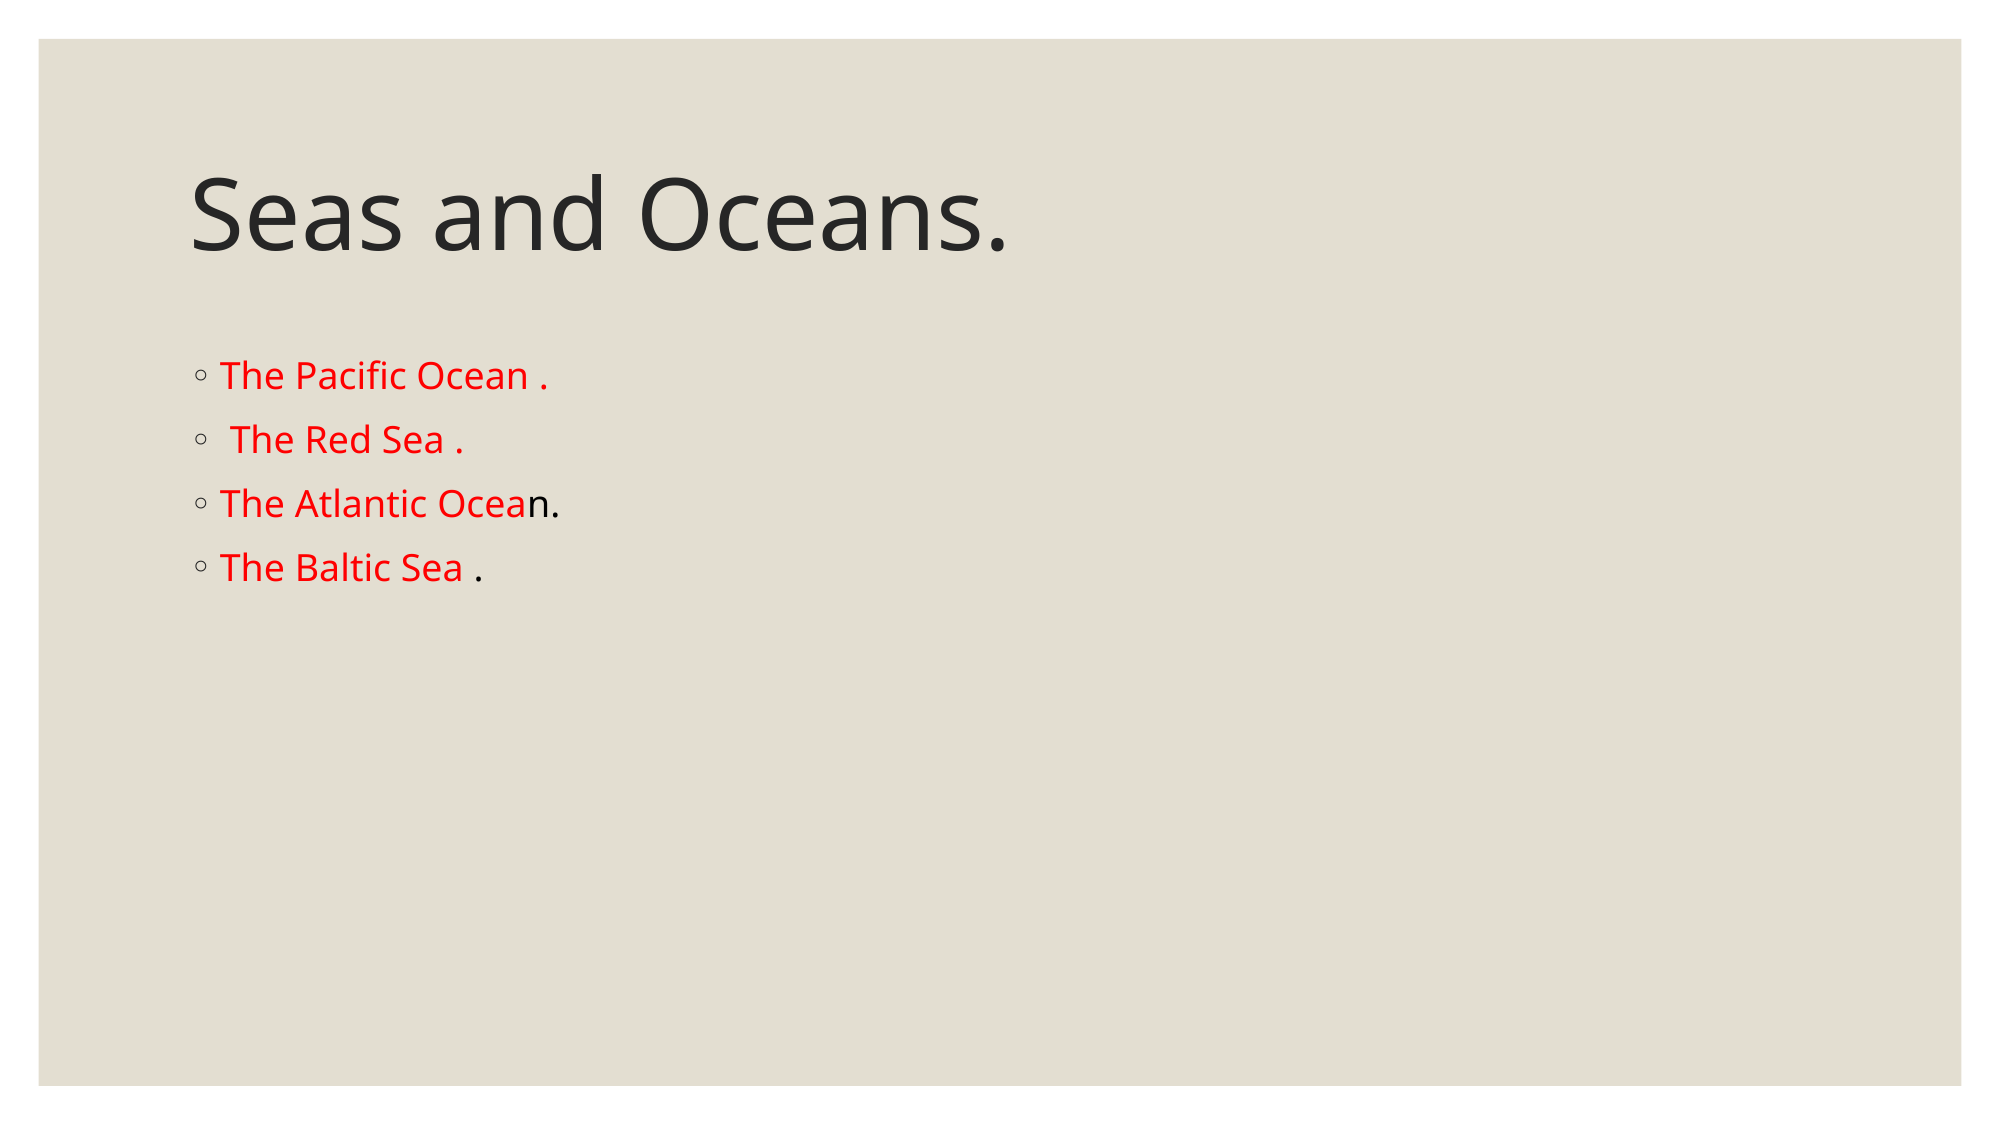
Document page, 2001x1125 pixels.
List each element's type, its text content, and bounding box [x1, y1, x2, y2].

title Seas and Oceans. [174, 105, 1825, 331]
list The Pacific Ocean . The Red Sea . The Atlantic Ocean. The Baltic Sea . [174, 345, 1825, 990]
